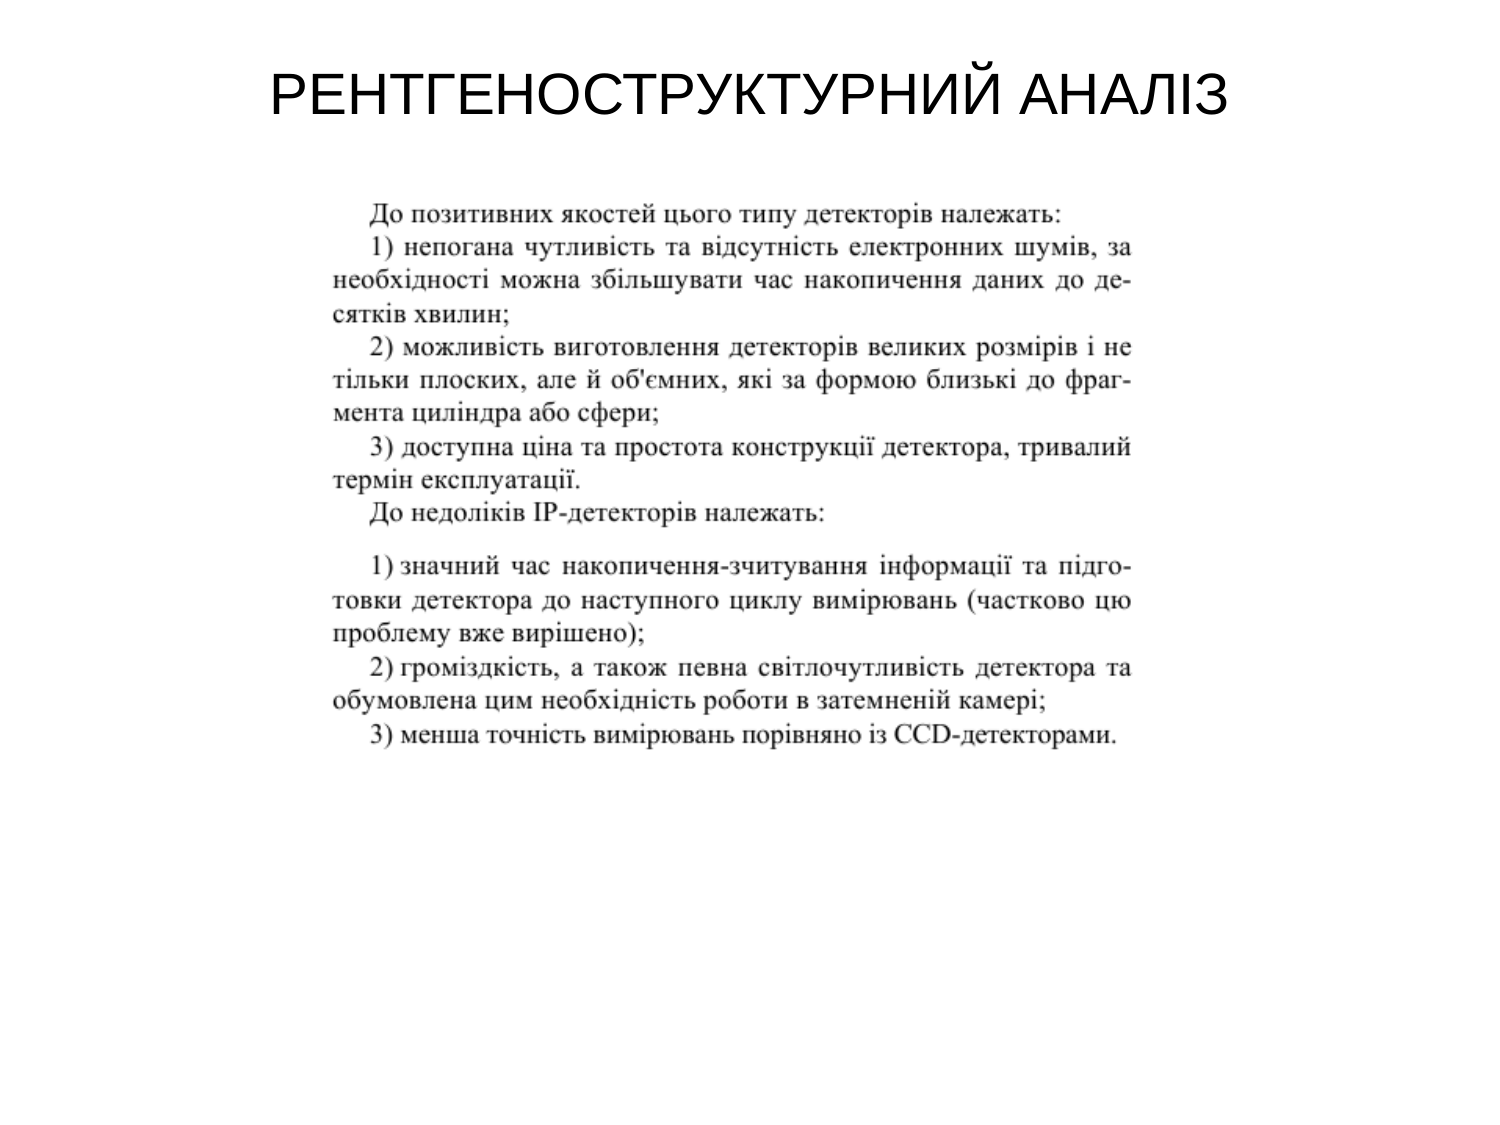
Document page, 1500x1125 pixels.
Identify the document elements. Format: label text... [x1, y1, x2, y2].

picture [312, 196, 1167, 763]
title РЕНТГЕНОСТРУКТУРНИЙ АНАЛІЗ [74, 44, 1426, 138]
